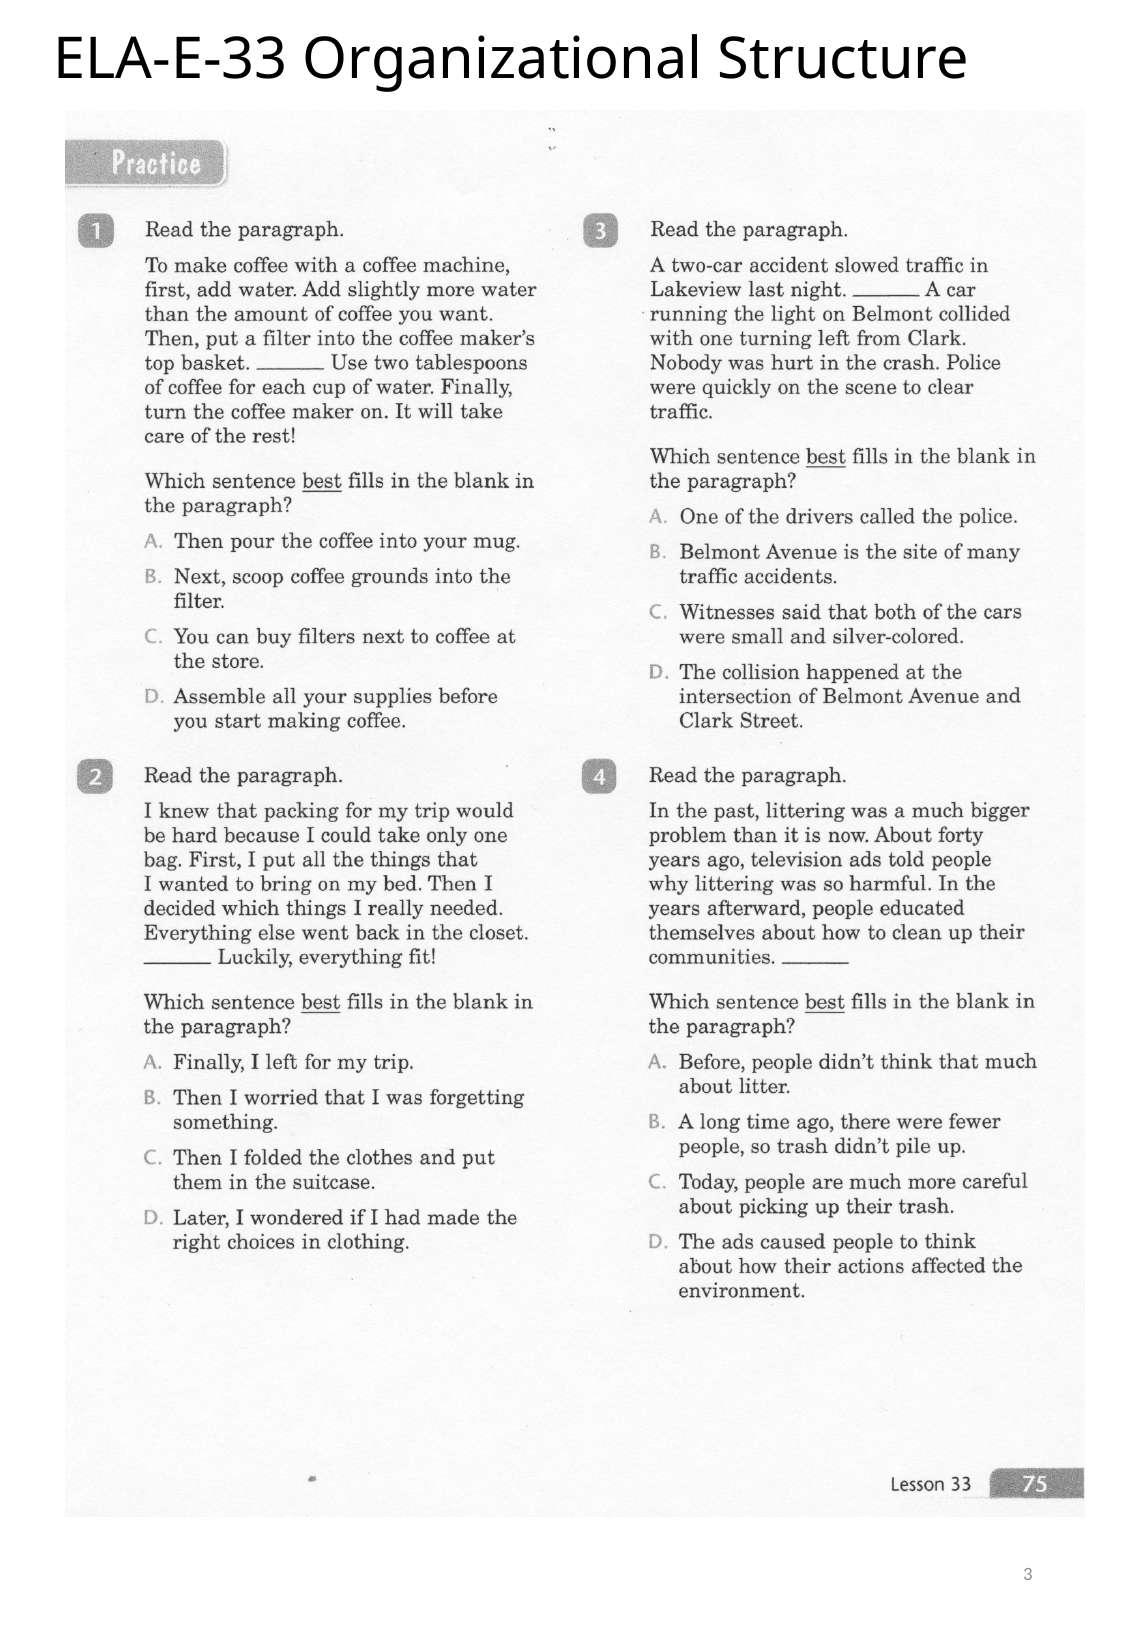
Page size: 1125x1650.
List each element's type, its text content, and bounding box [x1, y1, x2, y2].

picture [65, 110, 1085, 1517]
title ELA-E-33 Organizational Structure [38, 0, 1087, 121]
slide_number 3 [794, 1529, 1048, 1618]
